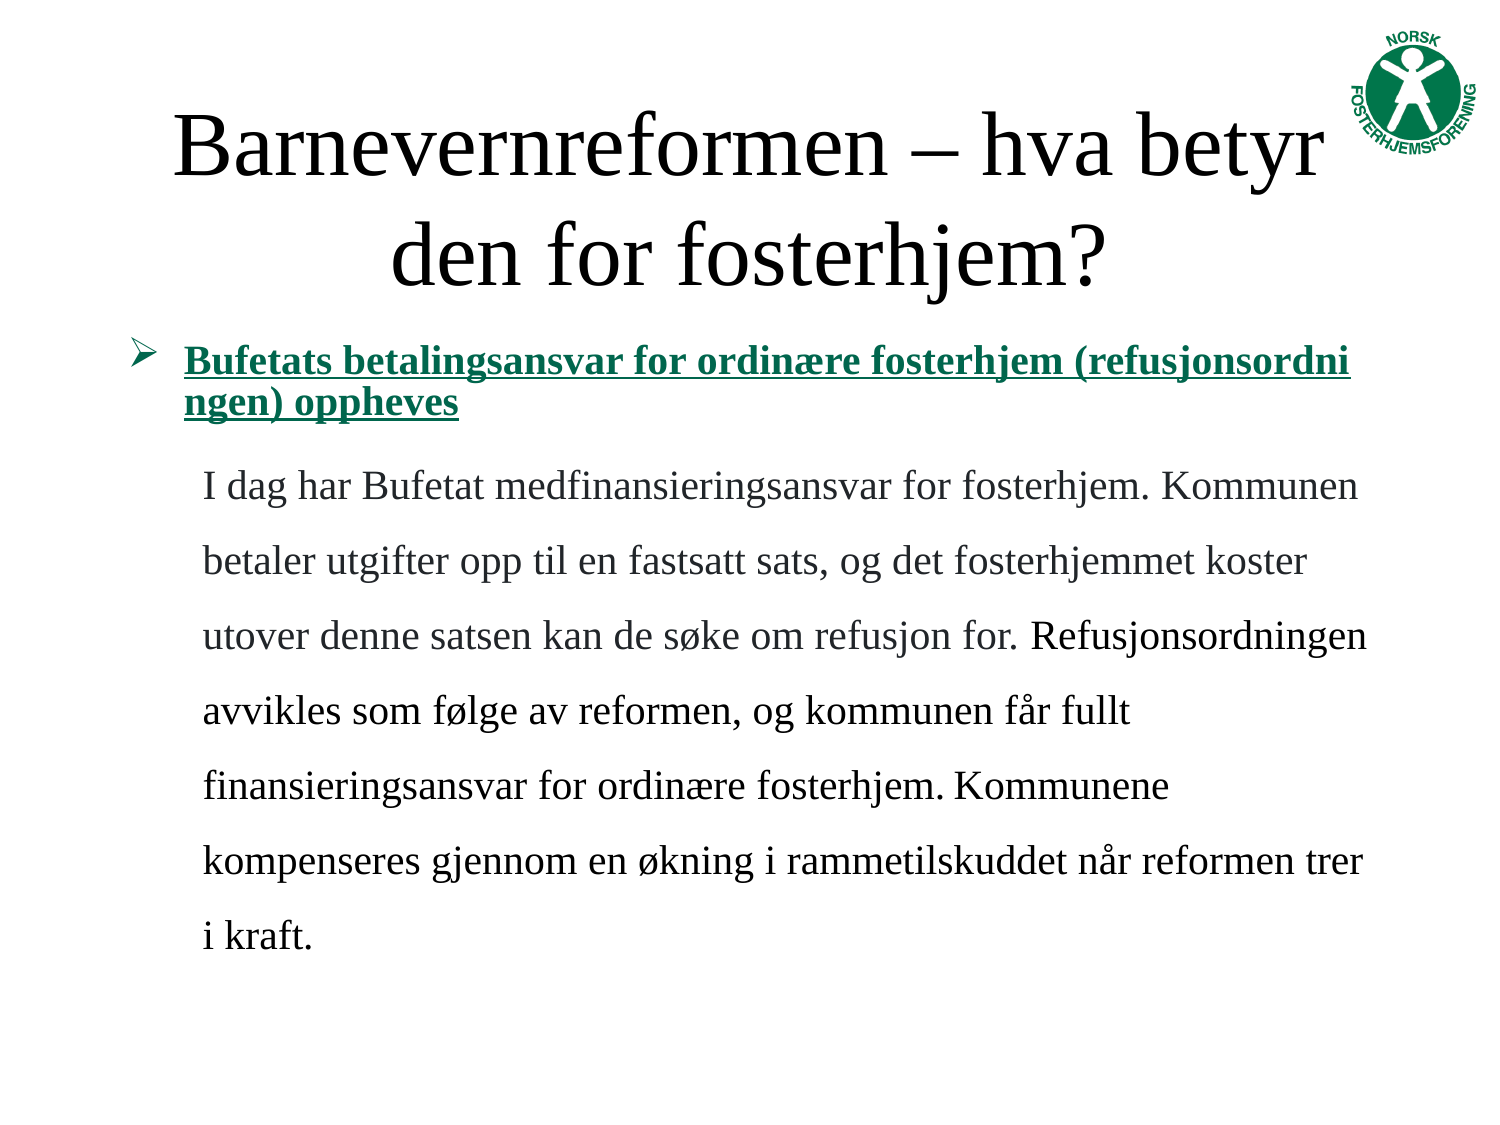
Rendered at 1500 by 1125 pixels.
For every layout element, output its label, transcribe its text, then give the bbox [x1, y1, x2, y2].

list Bufetats betalingsansvar for ordinære fosterhjem (refusjonsordningen) oppheves I dag har Bufetat medfinansieringsansvar for fosterhjem. Kommunen betaler utgifter opp til en fastsatt sats, og det fosterhjemmet koster utover denne satsen kan de søke om refusjon for. Refusjonsordningen avvikles som følge av reformen, og kommunen får fullt finansieringsansvar for ordinære fosterhjem. Kommunene kompenseres gjennom en økning i rammetilskuddet når reformen trer i kraft. [112, 324, 1388, 1001]
picture [1347, 27, 1478, 158]
title Barnevernreformen – hva betyr den for fosterhjem? [112, 99, 1388, 288]
